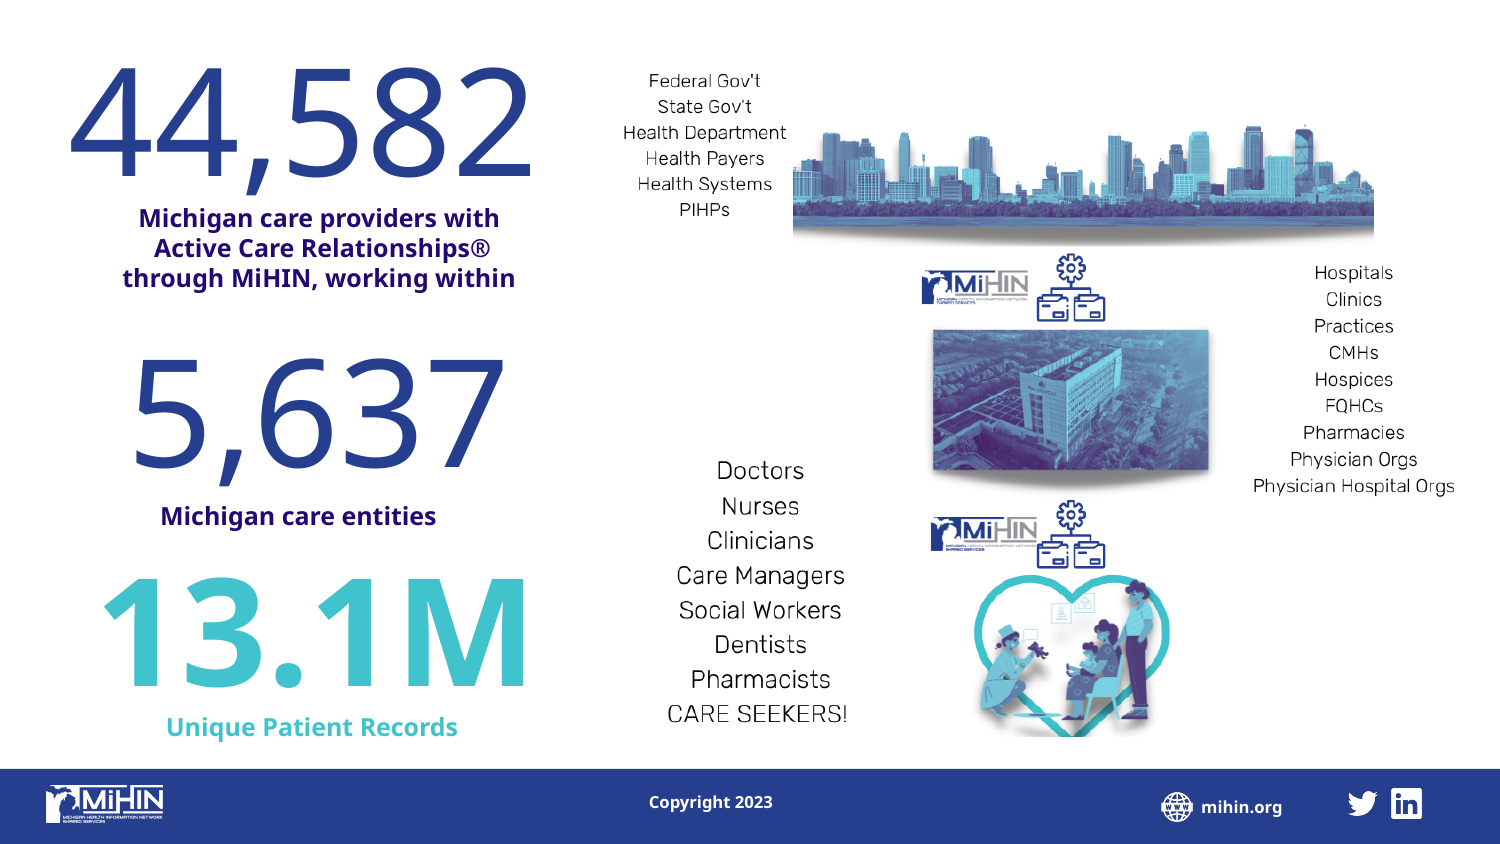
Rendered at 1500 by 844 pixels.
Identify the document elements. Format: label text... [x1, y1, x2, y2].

picture [46, 785, 163, 823]
picture [1391, 788, 1422, 819]
picture [1161, 792, 1193, 822]
text_box Michigan care entities [145, 493, 616, 539]
text_box Unique Patient Records [151, 703, 1027, 749]
picture [1347, 791, 1378, 816]
text_box Michigan care providers with Active Care Relationships® through MiHIN, working within [0, 194, 616, 300]
text_box 44,582 [54, 19, 599, 194]
picture [616, 55, 1459, 737]
text_box 5,637 [112, 309, 616, 505]
text_box 13.1M [80, 529, 616, 725]
